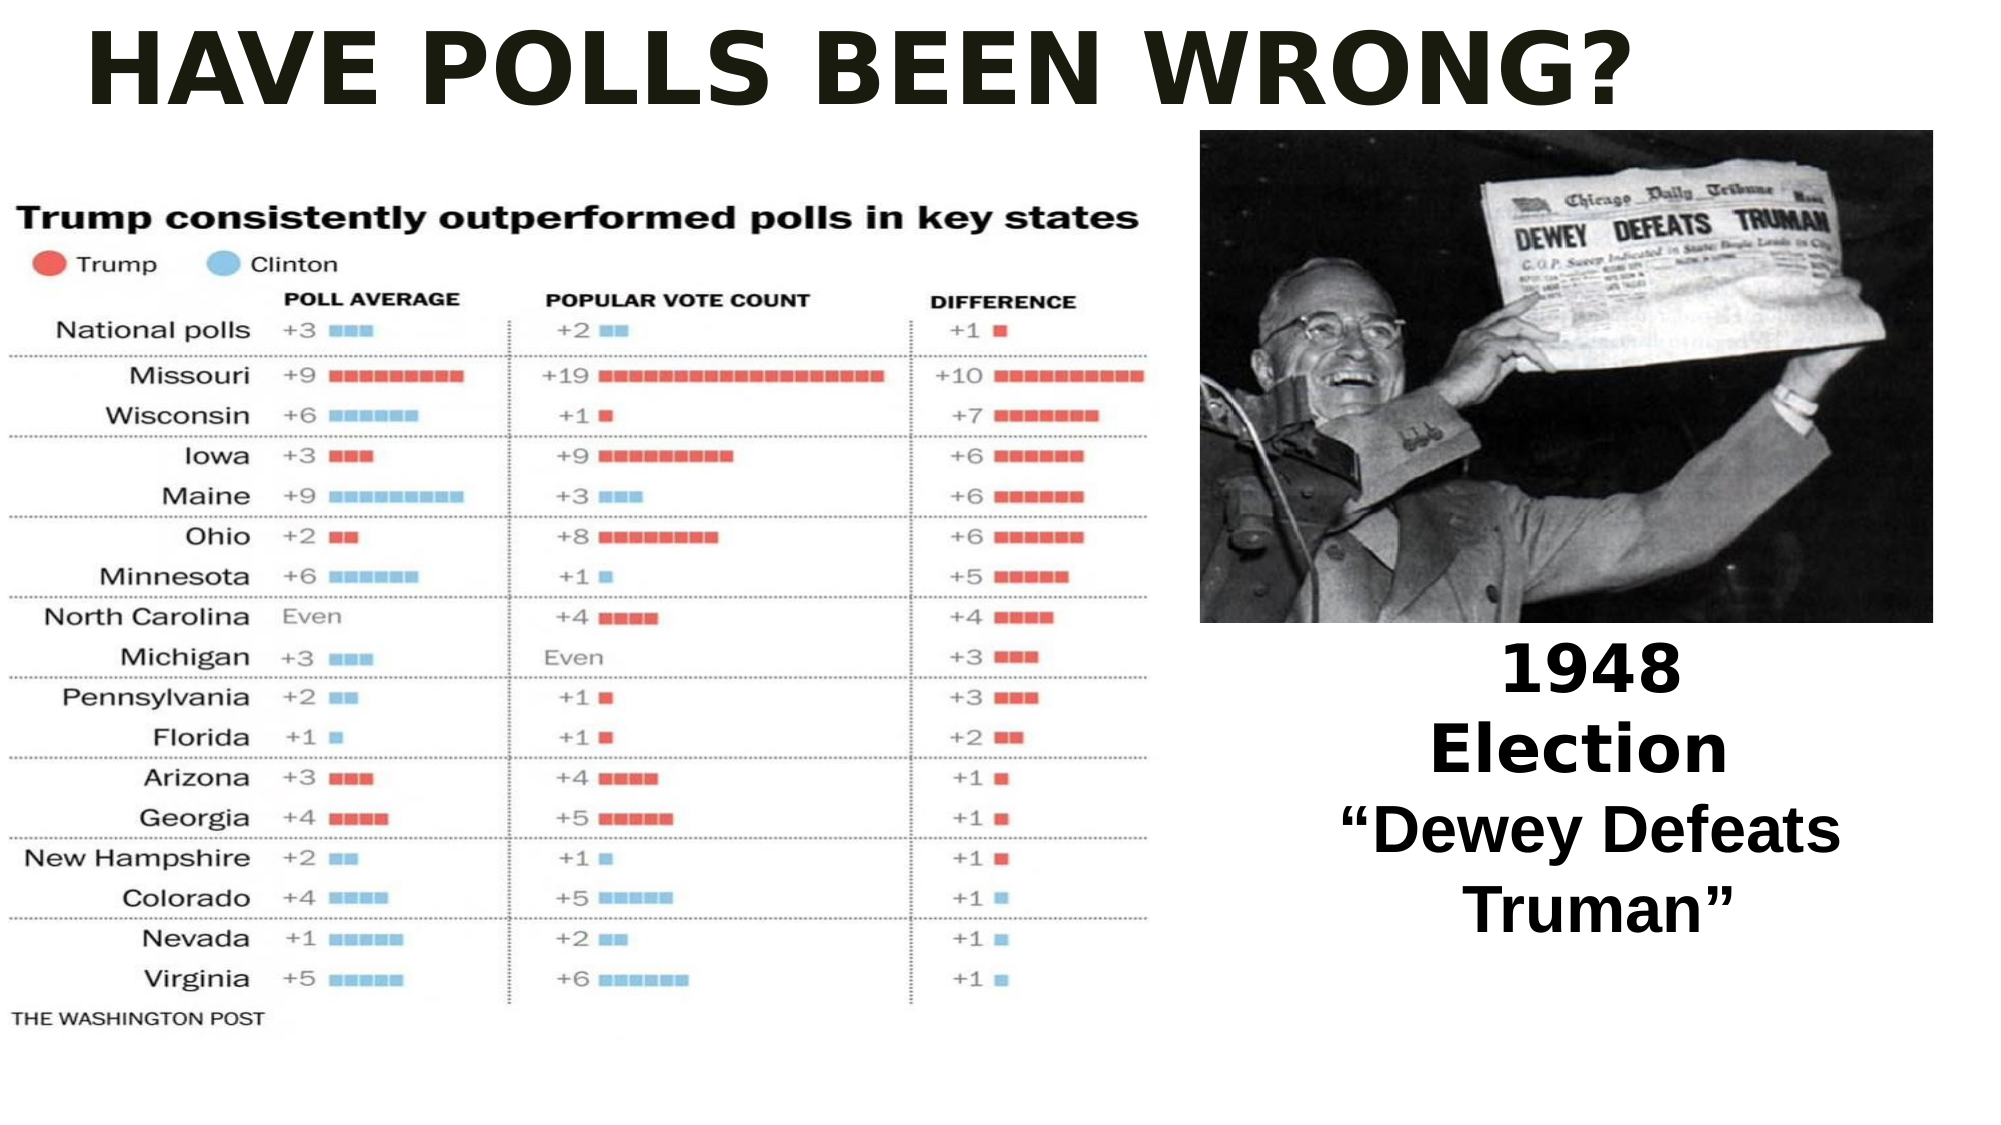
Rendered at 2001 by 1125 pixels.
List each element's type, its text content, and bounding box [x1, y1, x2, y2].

text_box [1199, 130, 1934, 623]
text_box 1948 Election “Dewey Defeats Truman” [1335, 623, 1845, 946]
text_box [7, 196, 1159, 1039]
title HAVE POLLS BEEN WRONG? [7, 1, 1712, 193]
